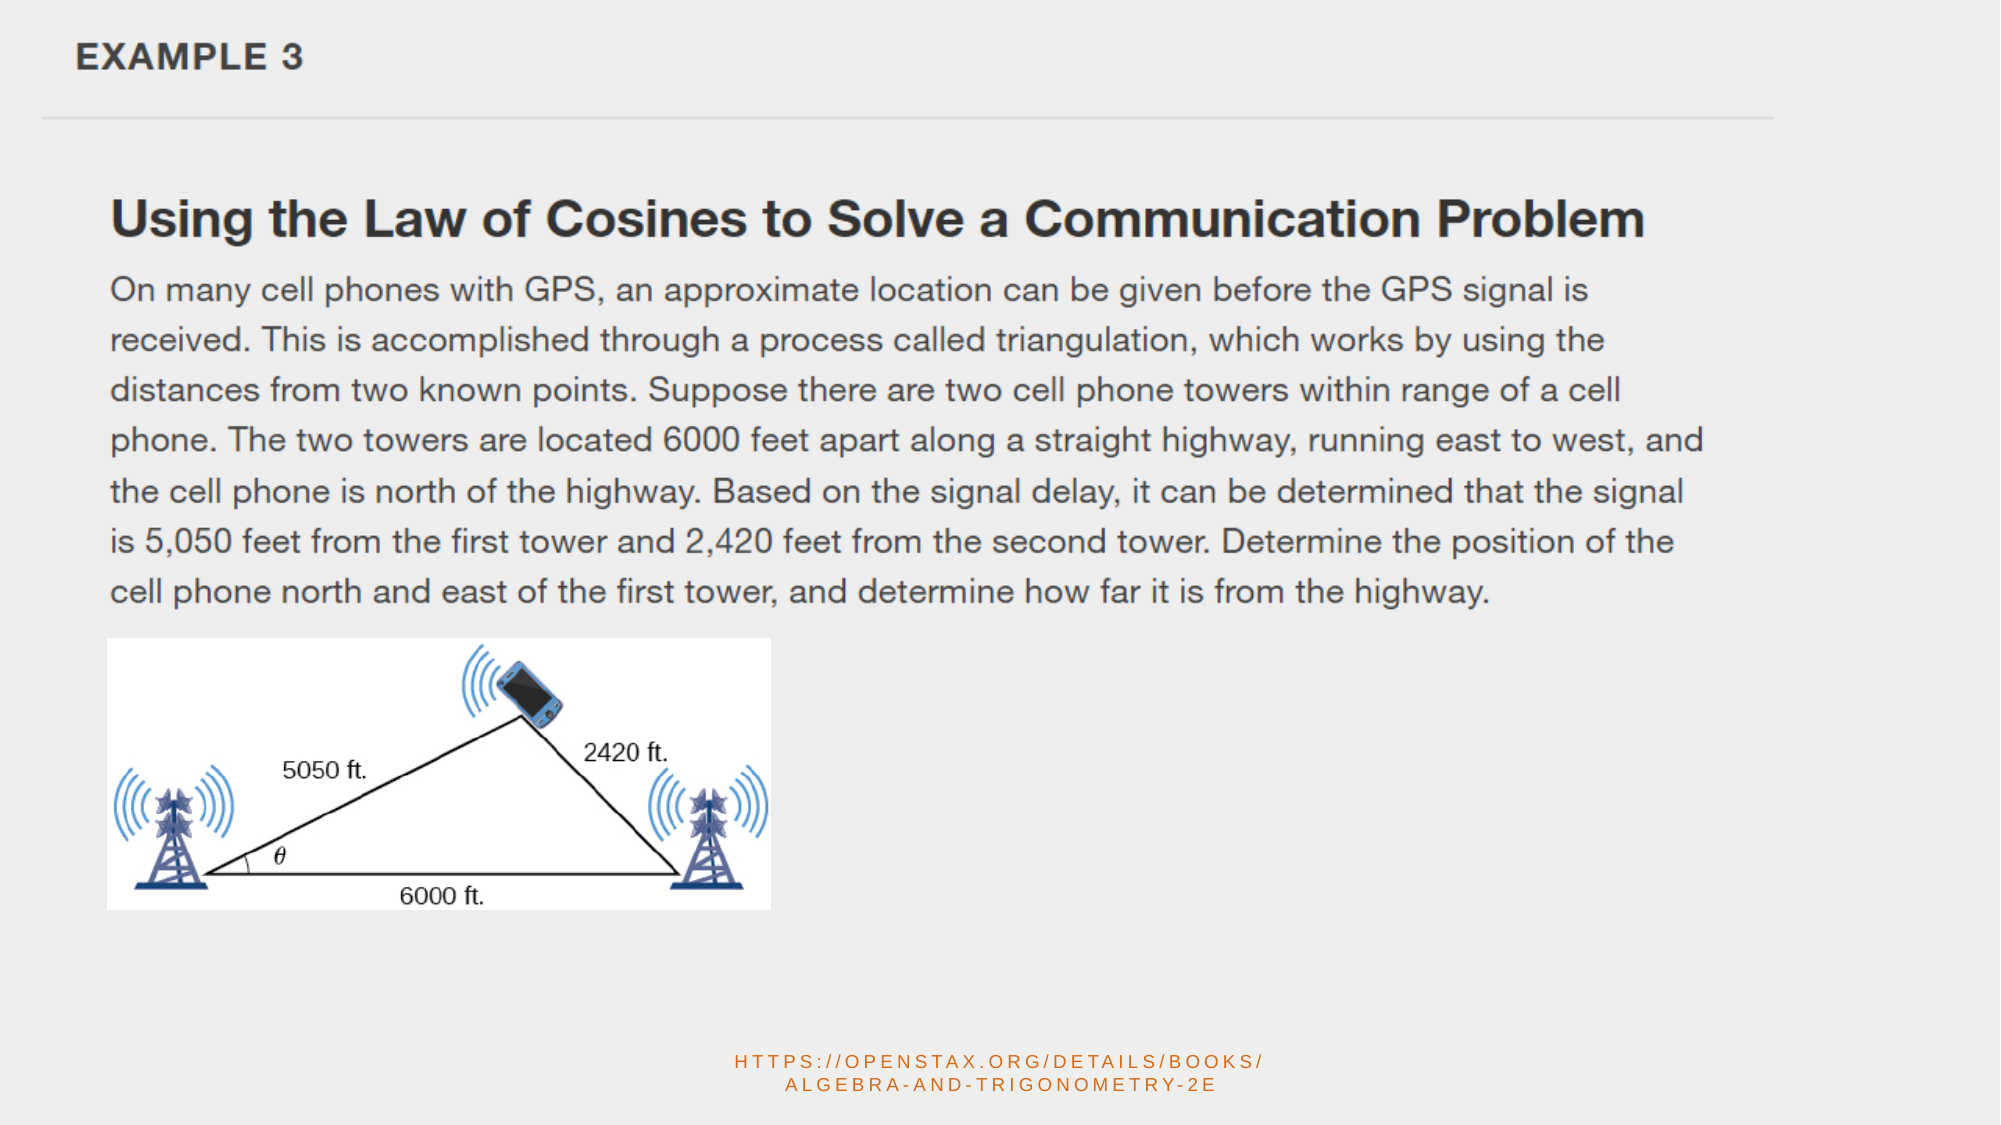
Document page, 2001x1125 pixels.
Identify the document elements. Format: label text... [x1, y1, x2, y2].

footer https://openstax.org/details/books/algebra-and-trigonometry-2e [662, 1042, 1338, 1103]
picture [22, 1, 1774, 929]
